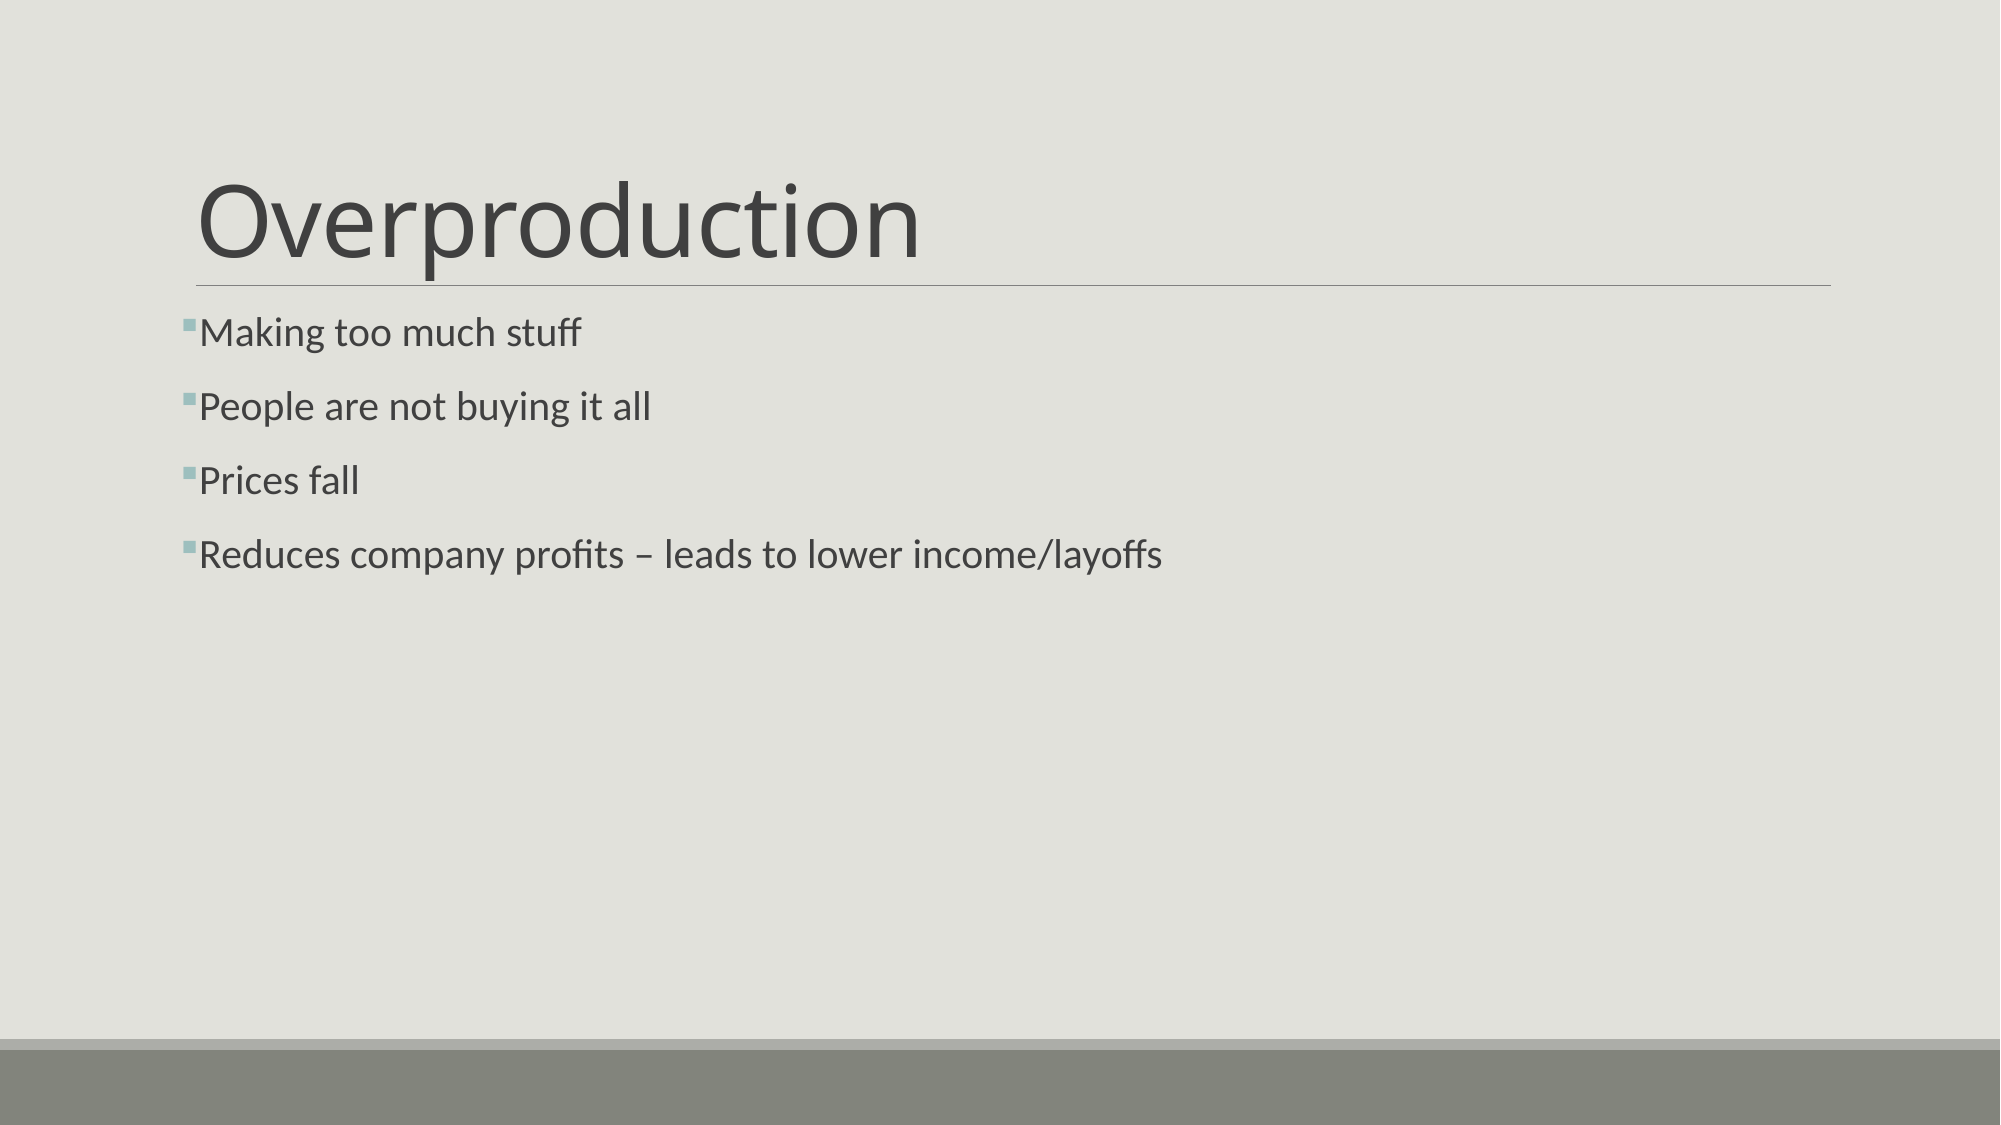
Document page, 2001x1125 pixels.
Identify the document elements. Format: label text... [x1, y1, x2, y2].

list Making too much stuff People are not buying it all Prices fall Reduces company profits – leads to lower income/layoffs [180, 302, 1830, 963]
title Overproduction [180, 47, 1830, 285]
